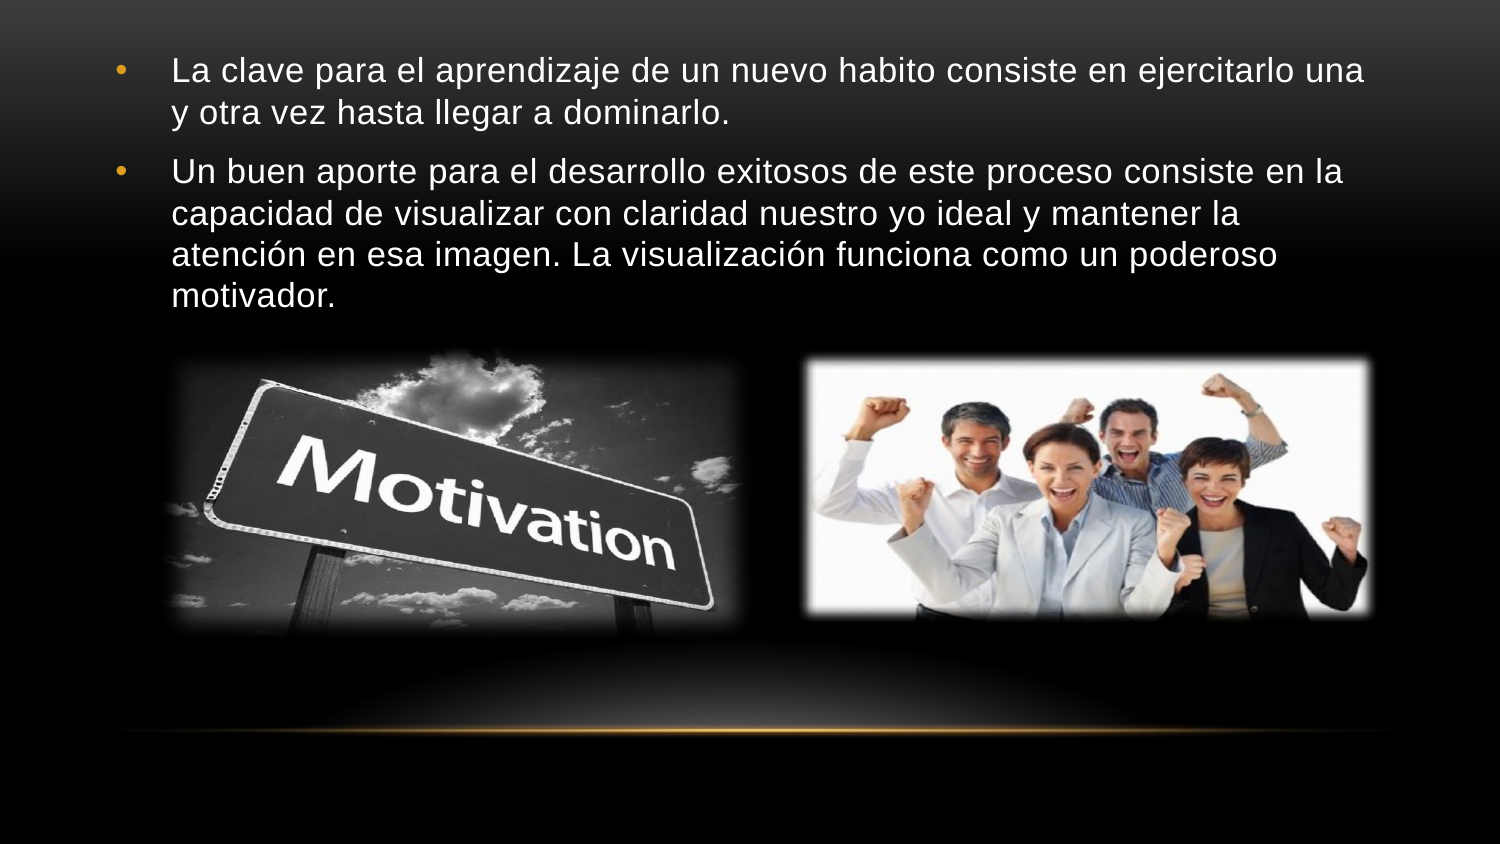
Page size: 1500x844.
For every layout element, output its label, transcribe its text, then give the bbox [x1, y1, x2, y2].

list La clave para el aprendizaje de un nuevo habito consiste en ejercitarlo una y otra vez hasta llegar a dominarlo. Un buen aporte para el desarrollo exitosos de este proceso consiste en la capacidad de visualizar con claridad nuestro yo ideal y mantener la atención en esa imagen. La visualización funciona como un poderoso motivador. [100, 40, 1401, 325]
picture [0, 0, 1500, 844]
